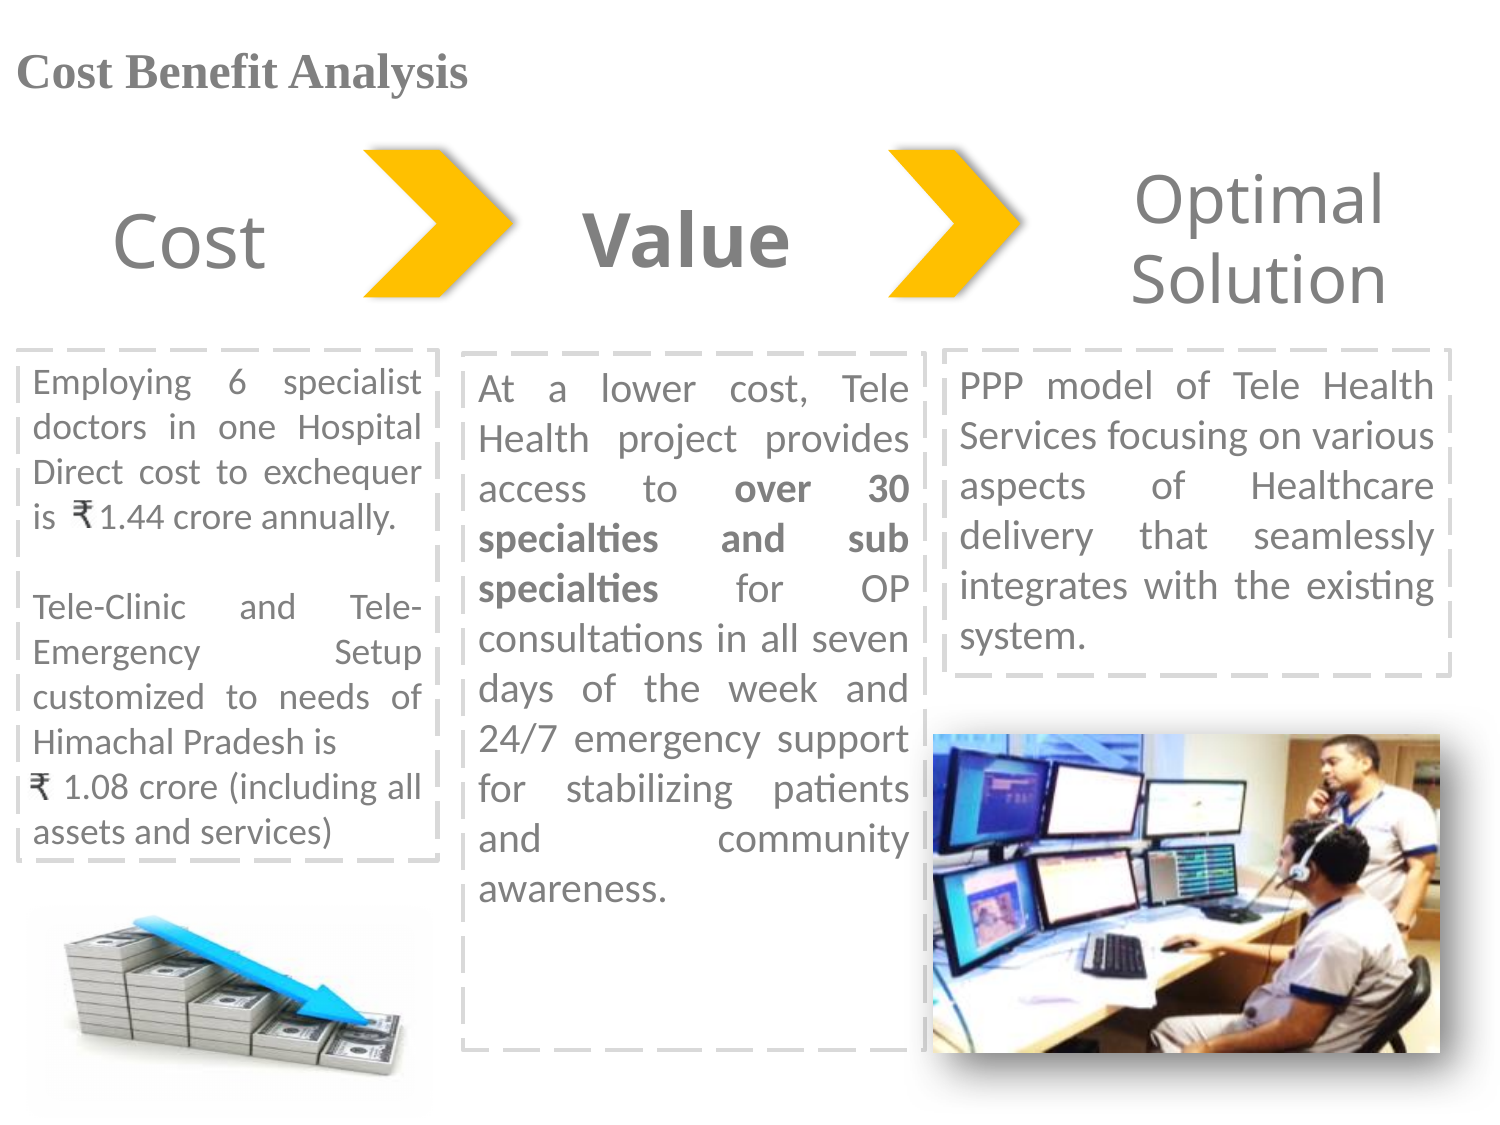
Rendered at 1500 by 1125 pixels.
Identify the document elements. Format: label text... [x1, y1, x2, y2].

picture [25, 772, 54, 801]
picture [933, 733, 1440, 1053]
picture [68, 499, 97, 528]
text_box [14, 149, 1482, 327]
text_box Cost Benefit Analysis [0, 30, 1389, 106]
picture [25, 904, 434, 1119]
text_box Employing 6 specialist doctors in one Hospital Direct cost to exchequer is 1.44 crore annually. Tele-Clinic and Tele-Emergency Setup customized to needs of Himachal Pradesh is 1.08 crore (including all assets and services) [16, 348, 439, 863]
text_box PPP model of Tele Health Services focusing on various aspects of Healthcare delivery that seamlessly integrates with the existing system. [942, 348, 1452, 678]
text_box At a lower cost, Tele Health project provides access to over 30 specialties and sub specialties for OP consultations in all seven days of the week and 24/7 emergency support for stabilizing patients and community awareness. [461, 351, 927, 1052]
